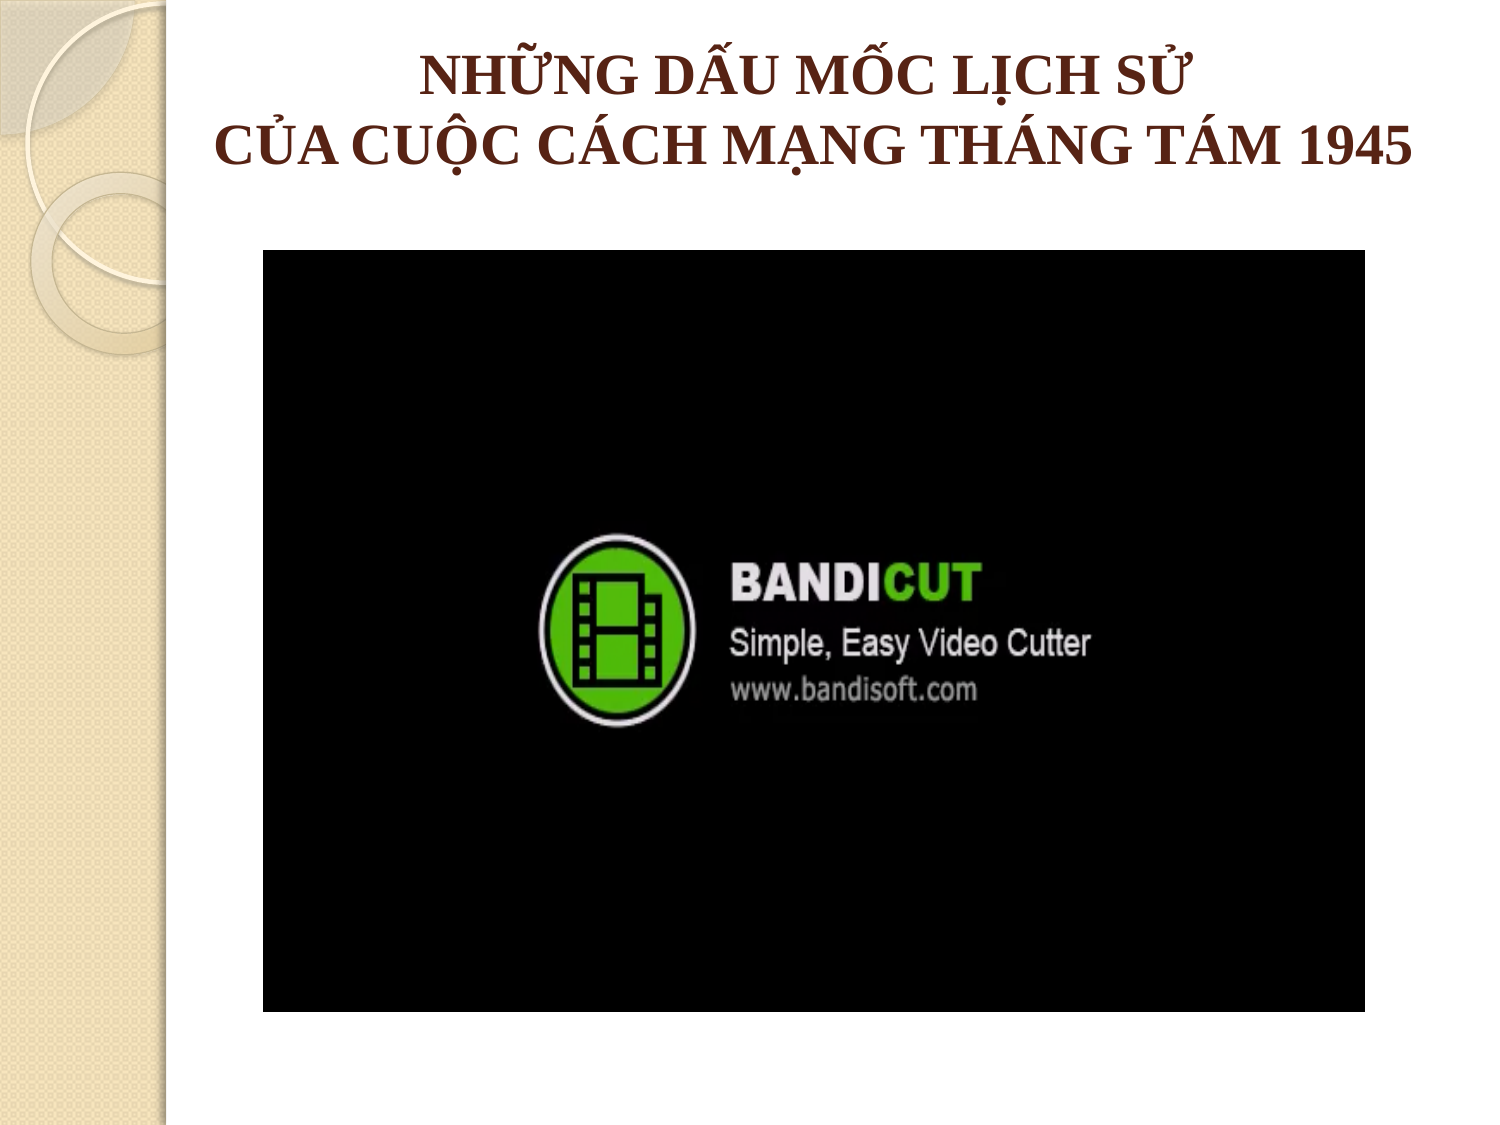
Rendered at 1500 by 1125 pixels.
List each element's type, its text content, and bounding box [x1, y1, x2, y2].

title NHỮNG DẤU MỐC LỊCH SỬ CỦA CUỘC CÁCH MẠNG THÁNG TÁM 1945 [162, 24, 1466, 188]
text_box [262, 249, 1366, 1013]
